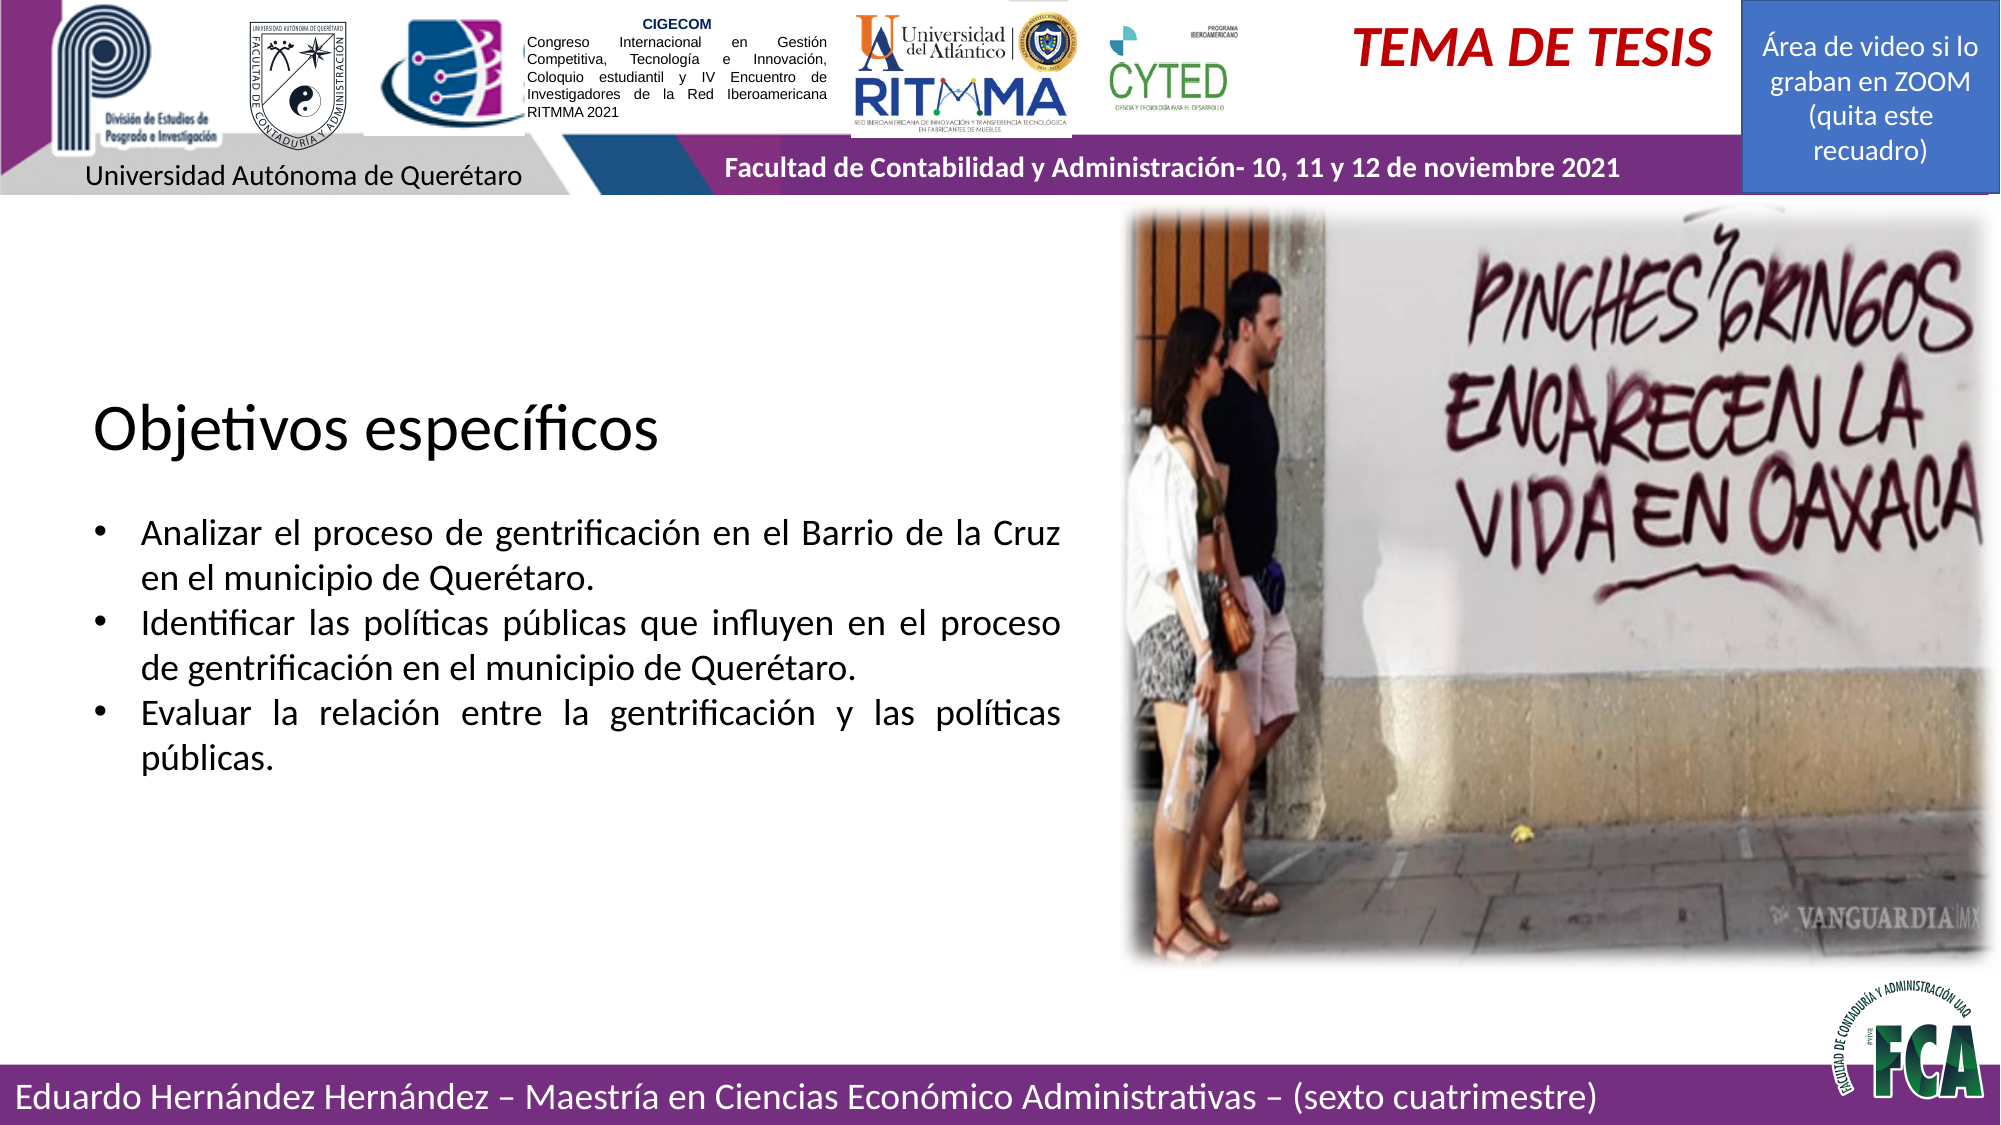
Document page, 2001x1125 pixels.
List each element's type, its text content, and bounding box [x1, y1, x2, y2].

text_box Objetivos específicos Analizar el proceso de gentrificación en el Barrio de la Cruz en el municipio de Querétaro. Identificar las políticas públicas que influyen en el proceso de gentrificación en el municipio de Querétaro. Evaluar la relación entre la gentrificación y las políticas públicas. [79, 376, 1077, 866]
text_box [0, 0, 1989, 200]
text_box Área de video si lo graban en ZOOM (quita este recuadro) [1989, 0, 2000, 194]
text_box Eduardo Hernández Hernández – Maestría en Ciencias Económico Administrativas – (sexto cuatrimestre) [0, 1064, 2000, 1125]
picture [1118, 201, 2000, 1123]
